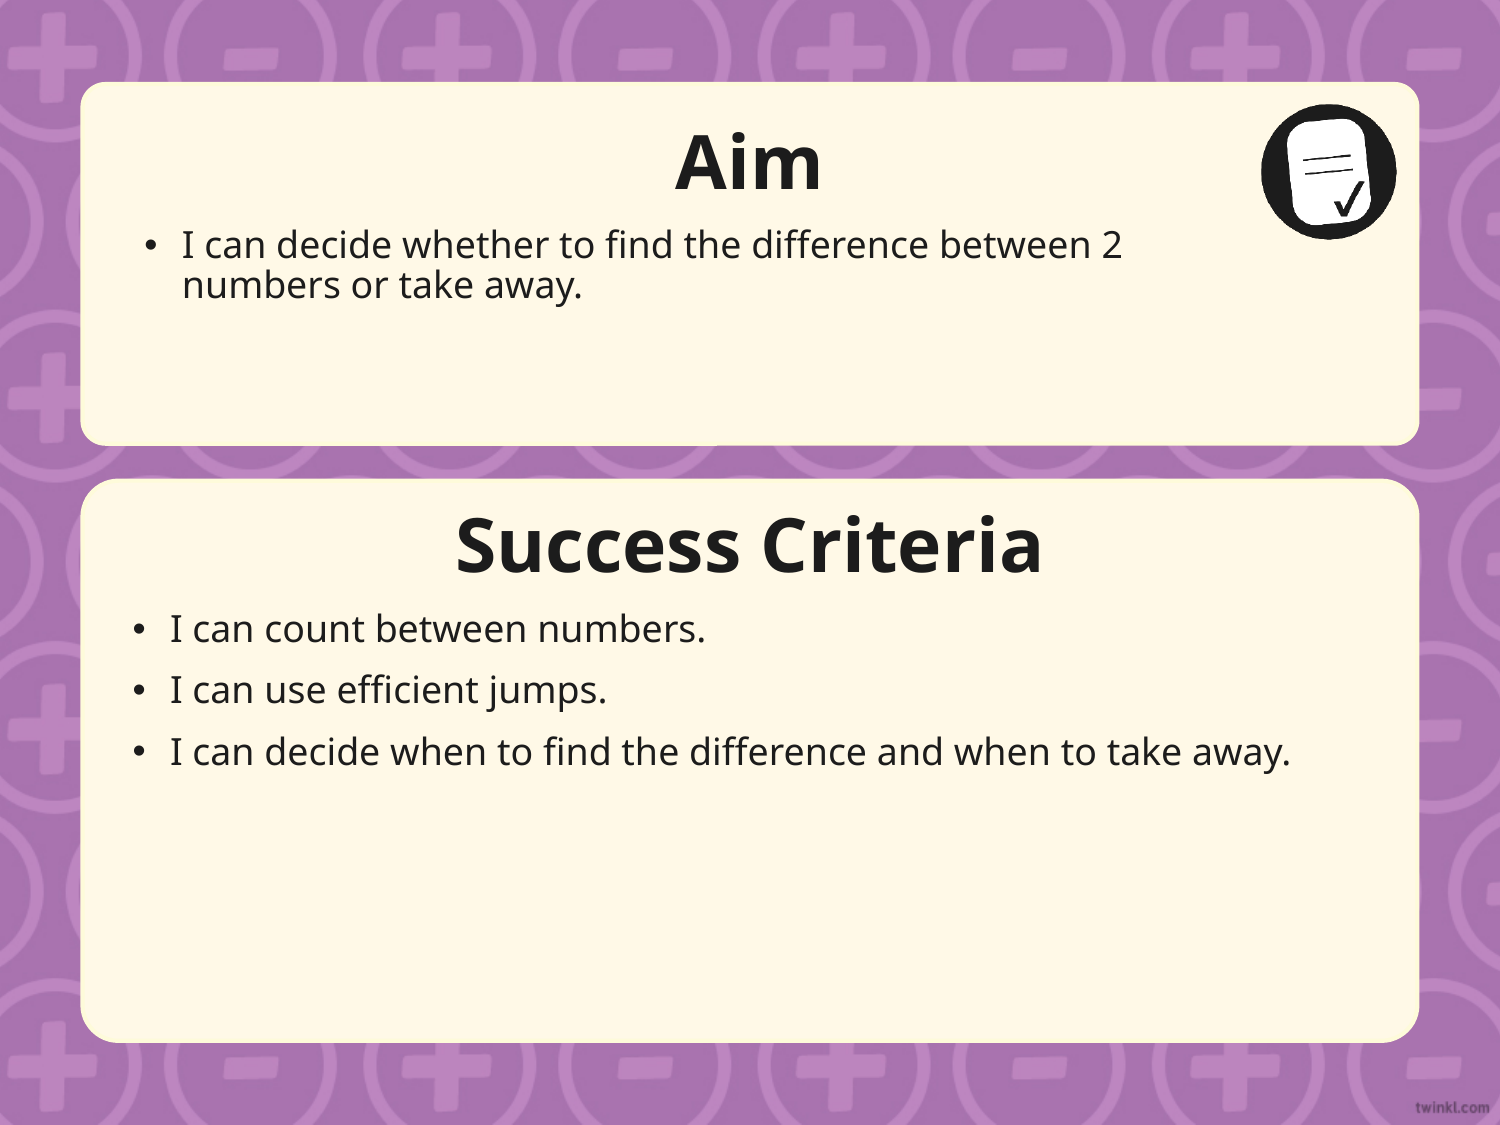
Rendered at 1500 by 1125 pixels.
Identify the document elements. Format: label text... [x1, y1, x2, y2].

list I can decide whether to find the difference between 2 numbers or take away. [103, 184, 1325, 417]
text_box [81, 479, 1419, 1042]
text_box Aim [103, 120, 1257, 184]
text_box Success Criteria [103, 503, 1397, 568]
text_box I can count between numbers. I can use efficient jumps. I can decide when to find the difference and when to take away. [103, 568, 1397, 919]
picture [0, 0, 1500, 1125]
text_box [81, 83, 1419, 445]
